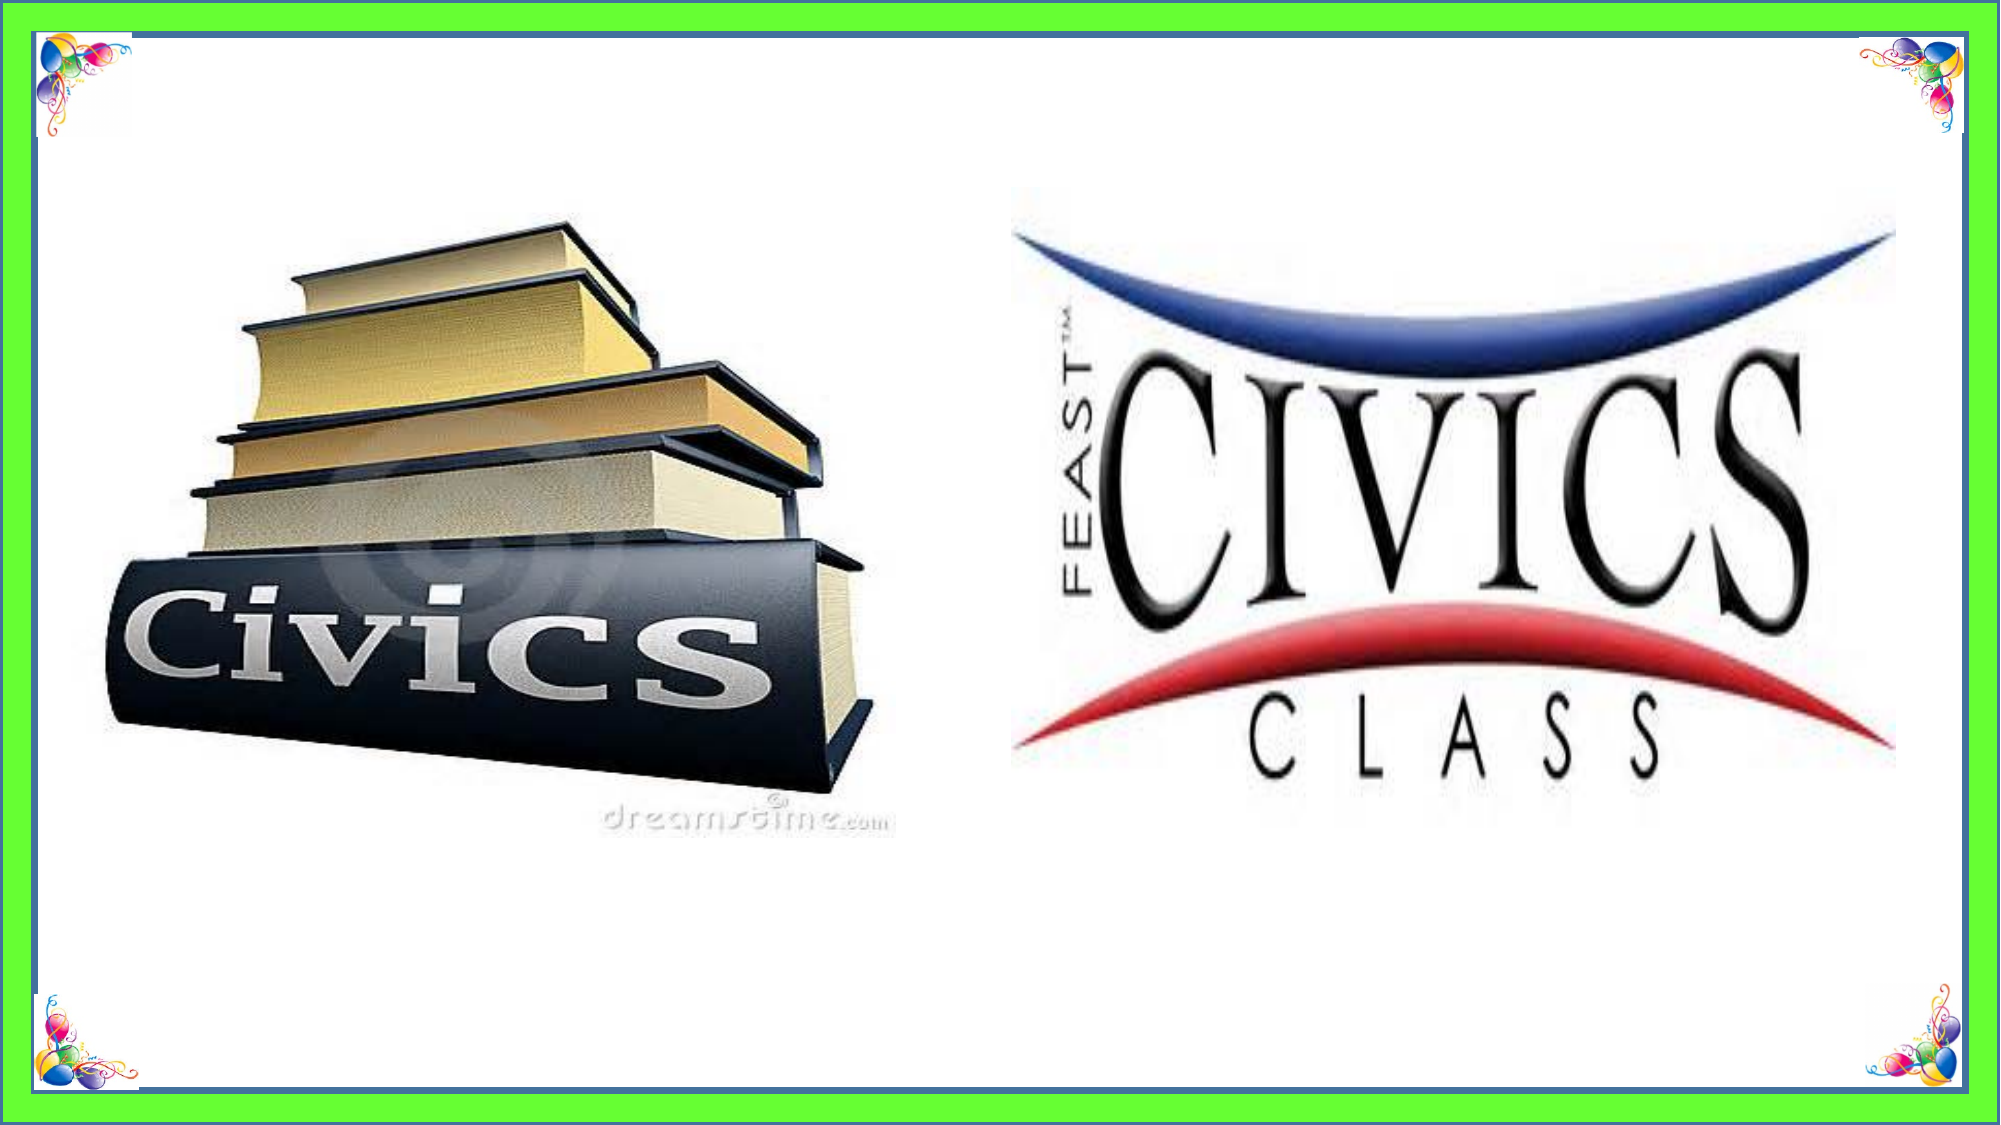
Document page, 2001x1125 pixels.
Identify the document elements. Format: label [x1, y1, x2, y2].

picture [71, 187, 896, 838]
text_box [0, 0, 2000, 1125]
picture [1861, 984, 1966, 1086]
picture [34, 994, 139, 1090]
picture [1859, 37, 1964, 133]
picture [1011, 187, 1896, 838]
picture [32, 33, 136, 136]
